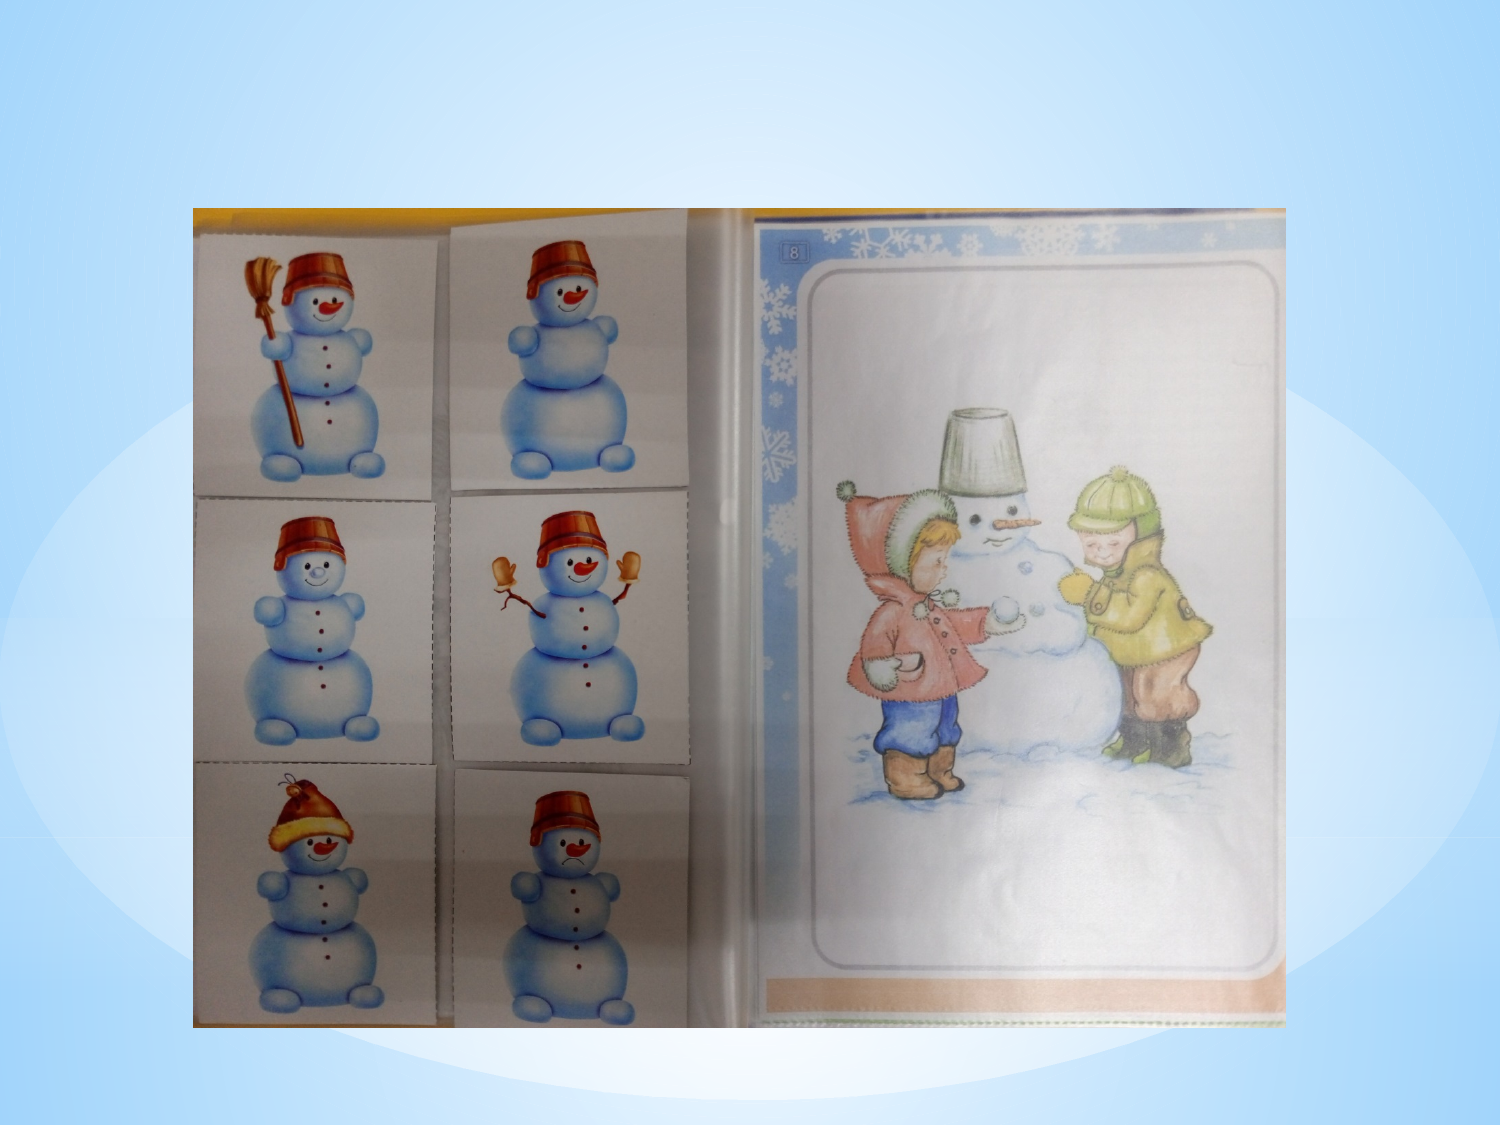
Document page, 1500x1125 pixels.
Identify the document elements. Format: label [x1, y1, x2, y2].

picture [193, 207, 1287, 1028]
